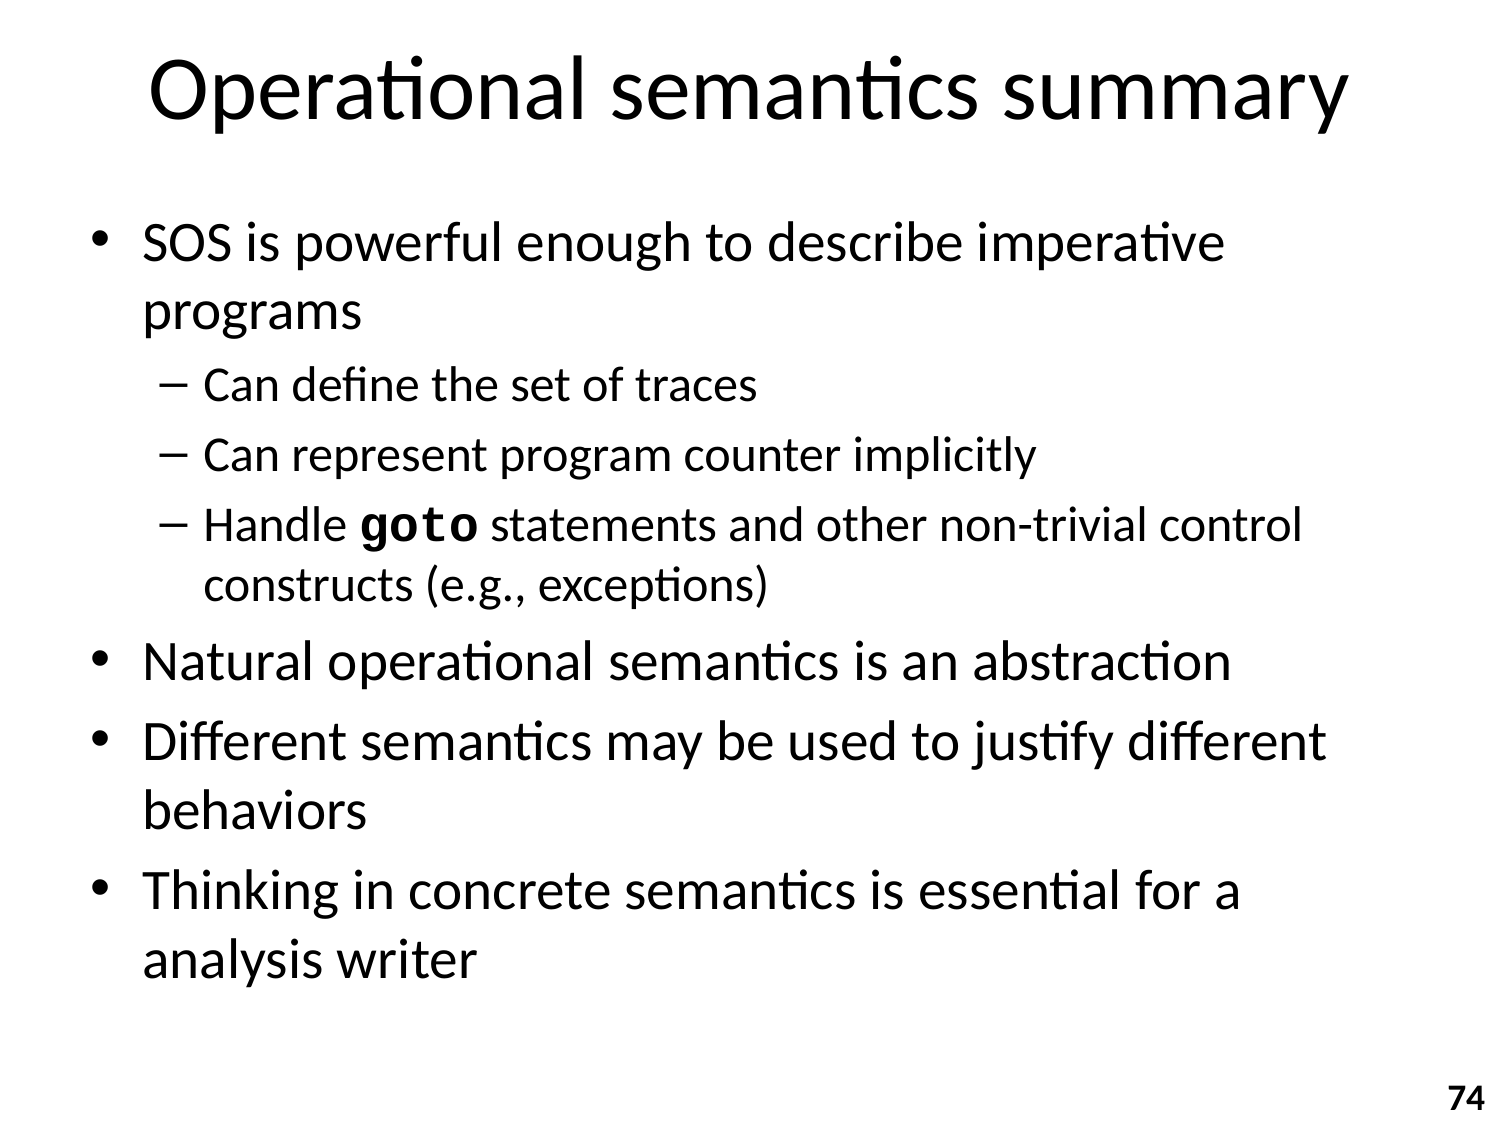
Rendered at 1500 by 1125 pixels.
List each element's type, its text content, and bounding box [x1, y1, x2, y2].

slide_number 74 [1352, 1065, 1500, 1125]
list SOS is powerful enough to describe imperative programs Can define the set of traces Can represent program counter implicitly Handle goto statements and other non-trivial control constructs (e.g., exceptions) Natural operational semantics is an abstraction Different semantics may be used to justify different behaviors Thinking in concrete semantics is essential for a analysis writer [75, 196, 1425, 1005]
title Operational semantics summary [75, 19, 1425, 147]
